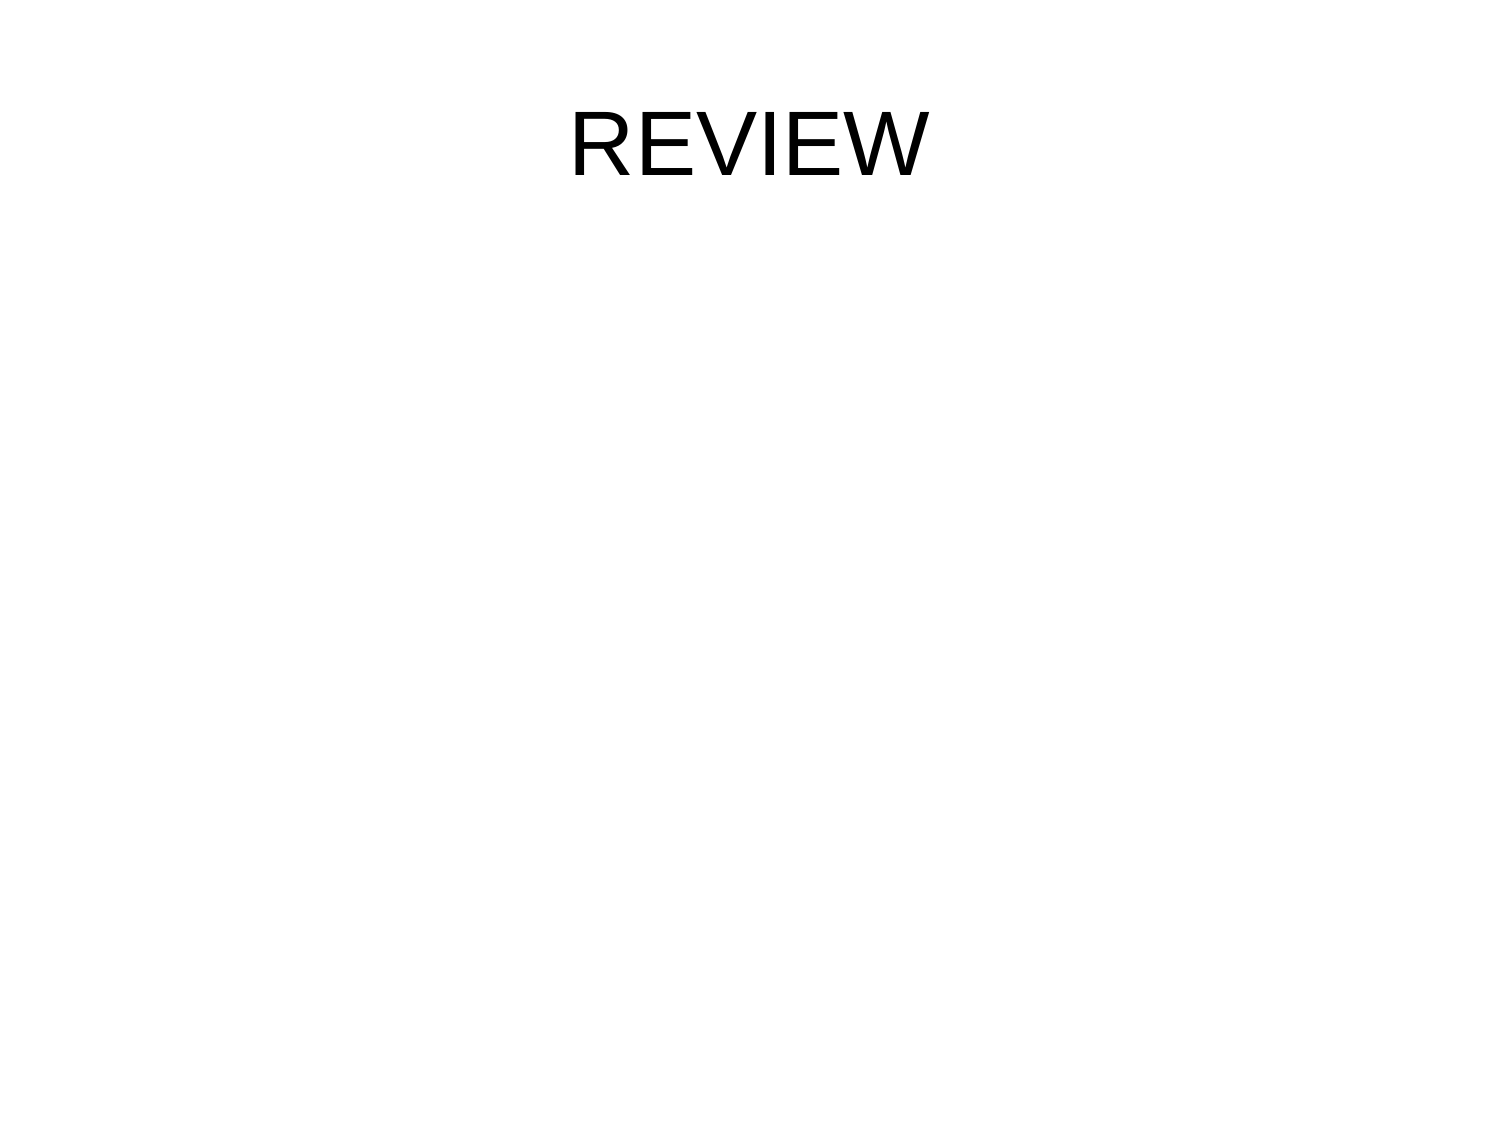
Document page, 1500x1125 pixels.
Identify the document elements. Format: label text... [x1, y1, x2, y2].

title REVIEW [75, 45, 1425, 233]
